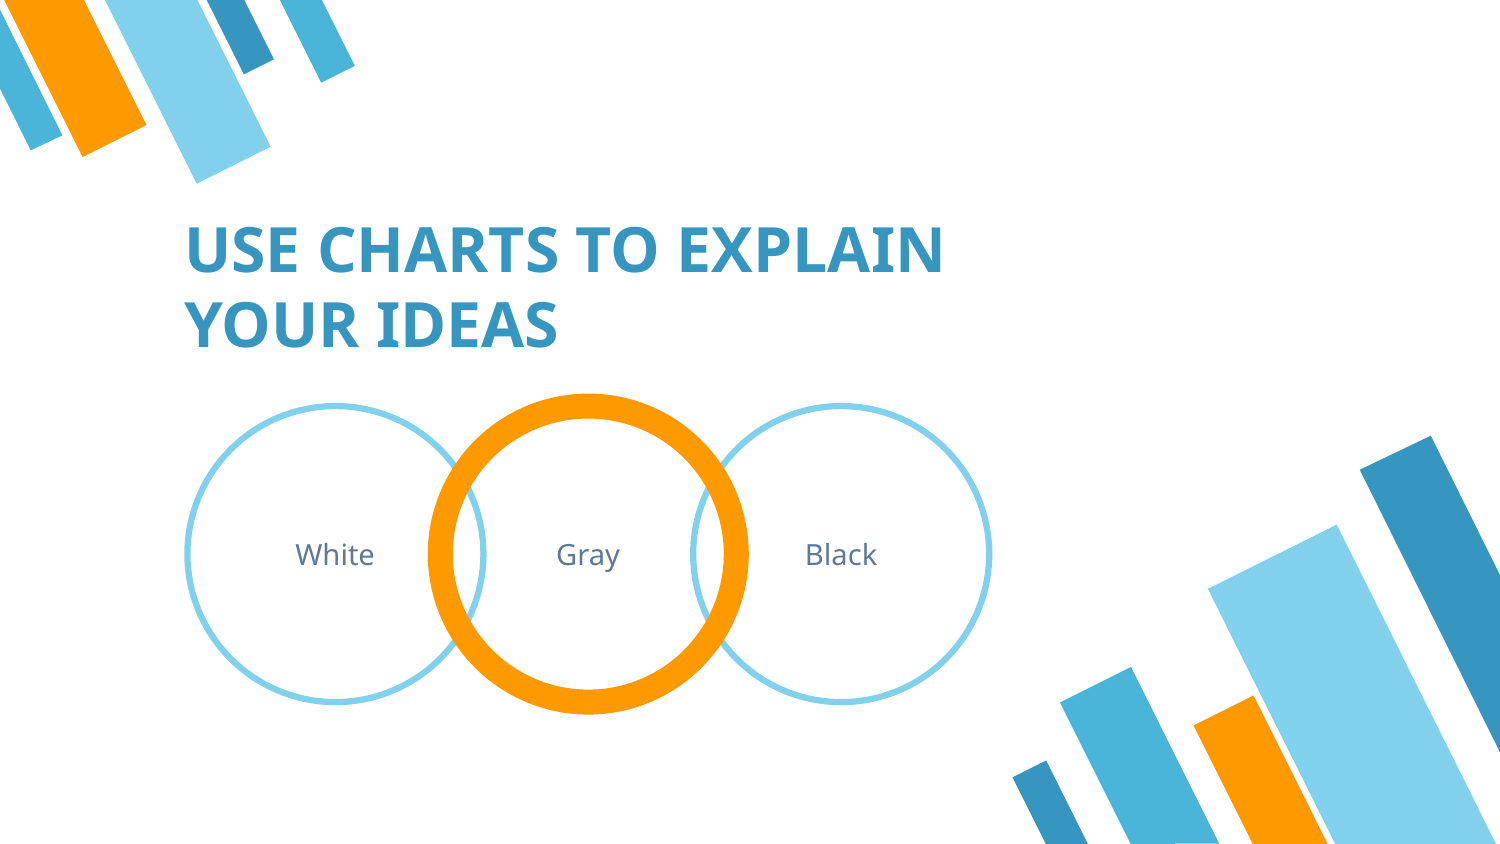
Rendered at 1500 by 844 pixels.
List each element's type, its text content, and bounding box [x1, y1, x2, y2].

text_box White [187, 406, 462, 703]
text_box Black [715, 406, 990, 703]
title USE CHARTS TO EXPLAIN YOUR IDEAS [169, 263, 1115, 376]
text_box Gray [440, 406, 737, 703]
